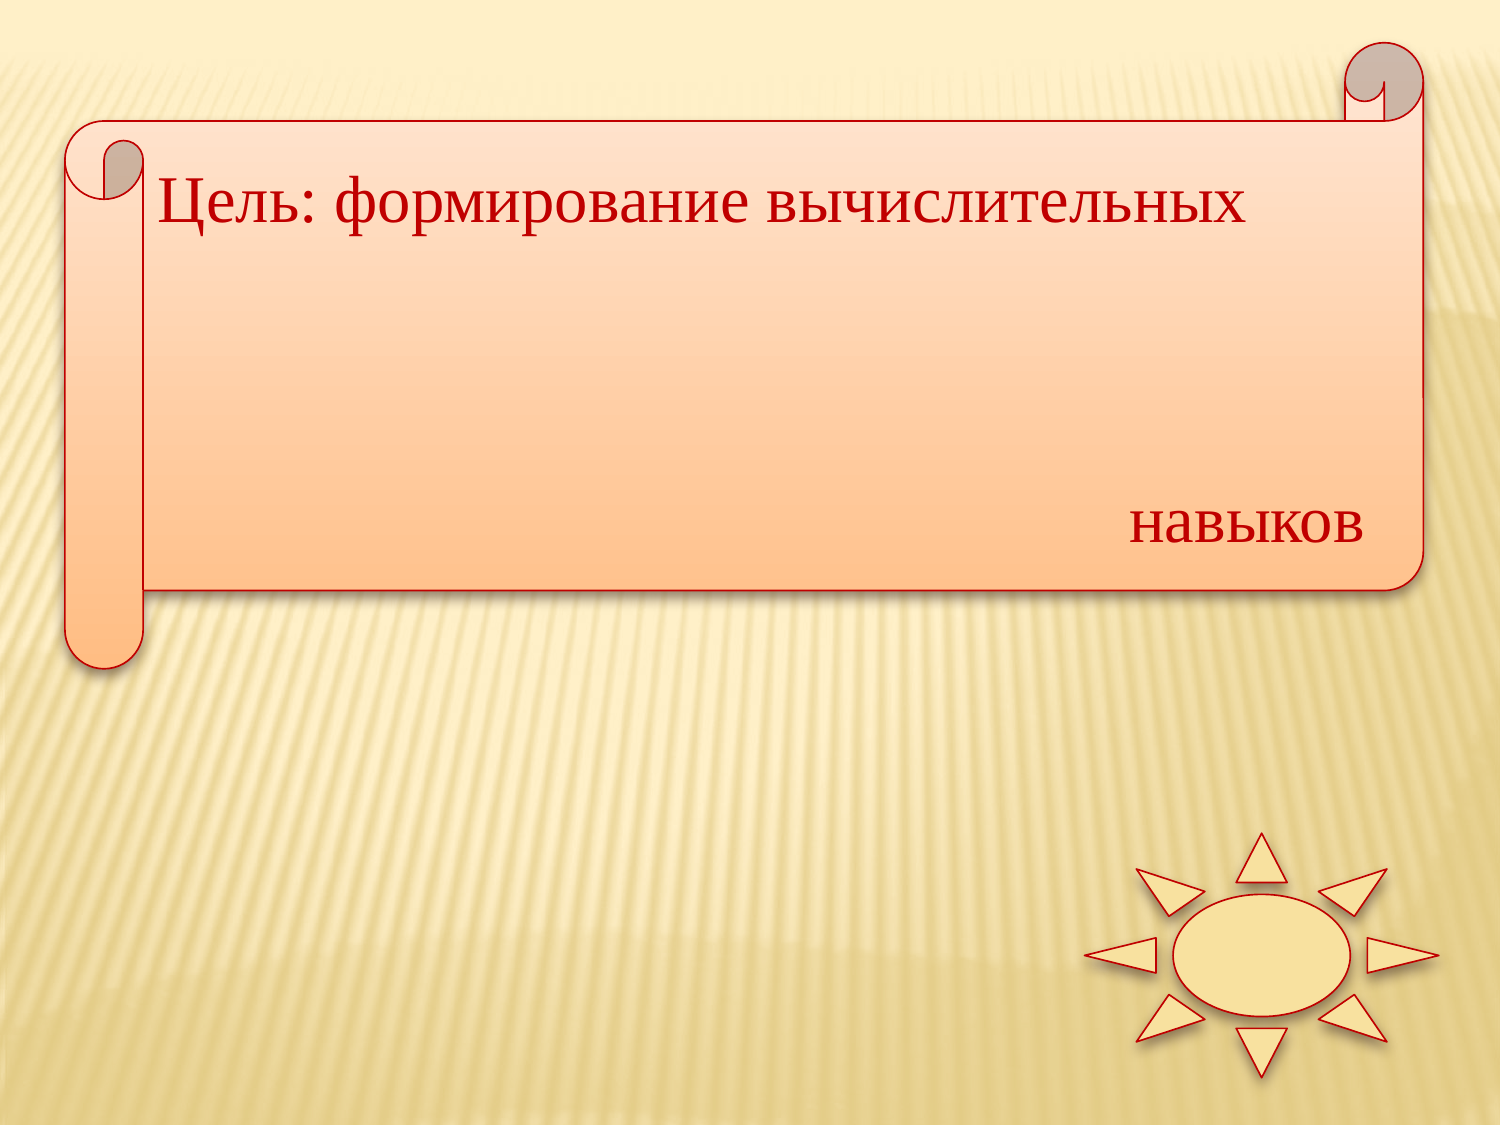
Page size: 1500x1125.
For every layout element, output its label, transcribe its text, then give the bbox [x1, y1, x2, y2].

text_box [1366, 937, 1440, 974]
text_box [1317, 868, 1388, 917]
text_box [1172, 893, 1352, 1018]
text_box [1083, 937, 1157, 974]
text_box [1317, 993, 1388, 1043]
text_box Цель: формирование вычислительных навыков [64, 41, 1425, 670]
text_box [1135, 868, 1206, 917]
text_box [1235, 1027, 1288, 1079]
text_box [1135, 993, 1206, 1043]
text_box [1235, 832, 1288, 884]
